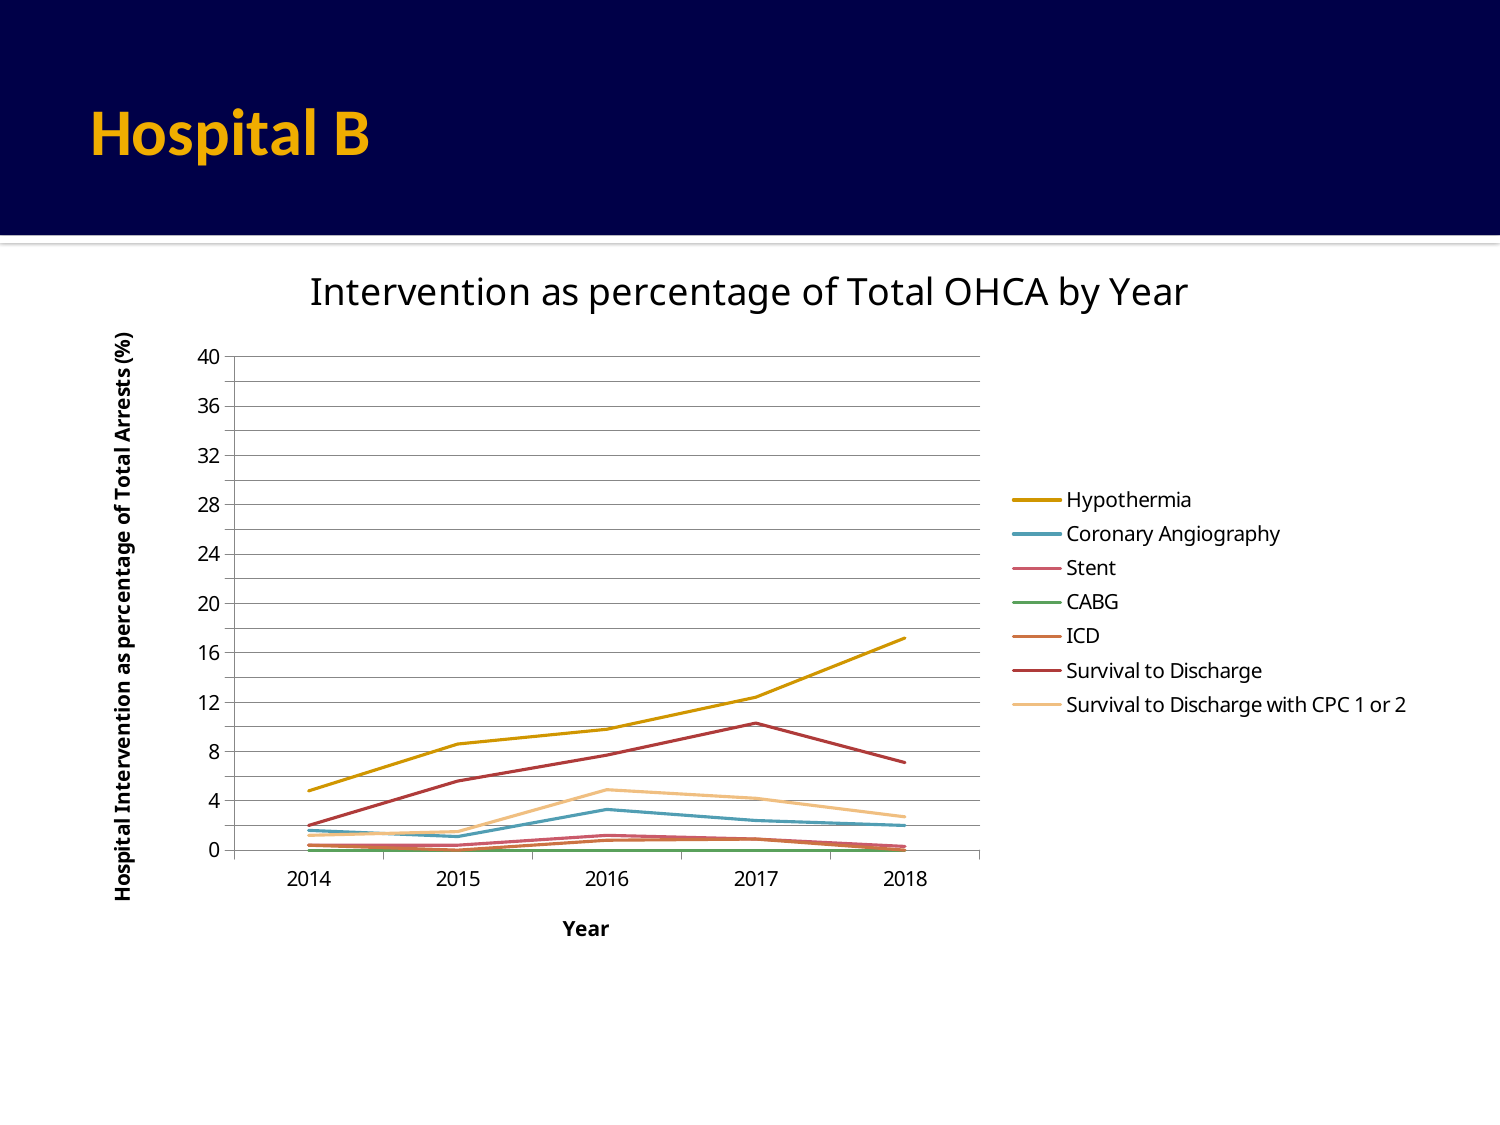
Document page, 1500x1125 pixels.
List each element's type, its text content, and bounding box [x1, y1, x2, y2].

title Hospital B [75, 25, 1425, 230]
chart [74, 230, 1425, 974]
